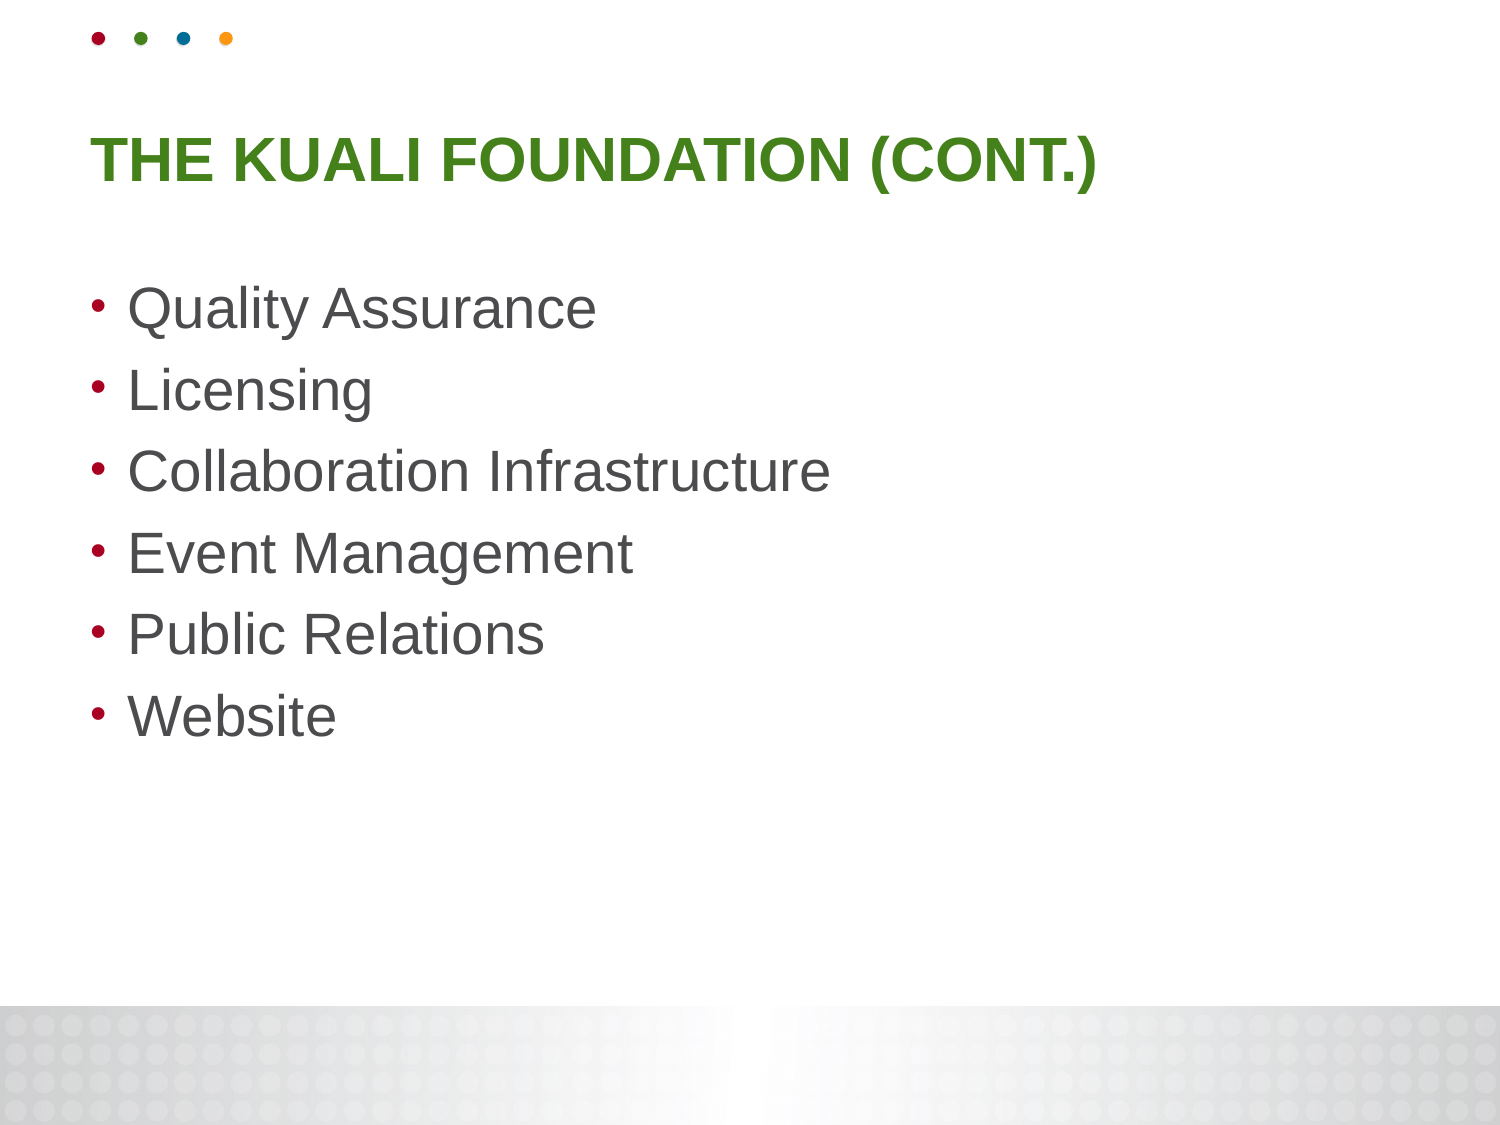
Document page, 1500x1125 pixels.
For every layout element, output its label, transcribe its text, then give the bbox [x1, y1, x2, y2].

title The Kuali Foundation (cont.) [75, 62, 1450, 250]
list Quality Assurance Licensing Collaboration Infrastructure Event Management Public Relations Website [74, 262, 1451, 1006]
picture [0, 1006, 1500, 1125]
